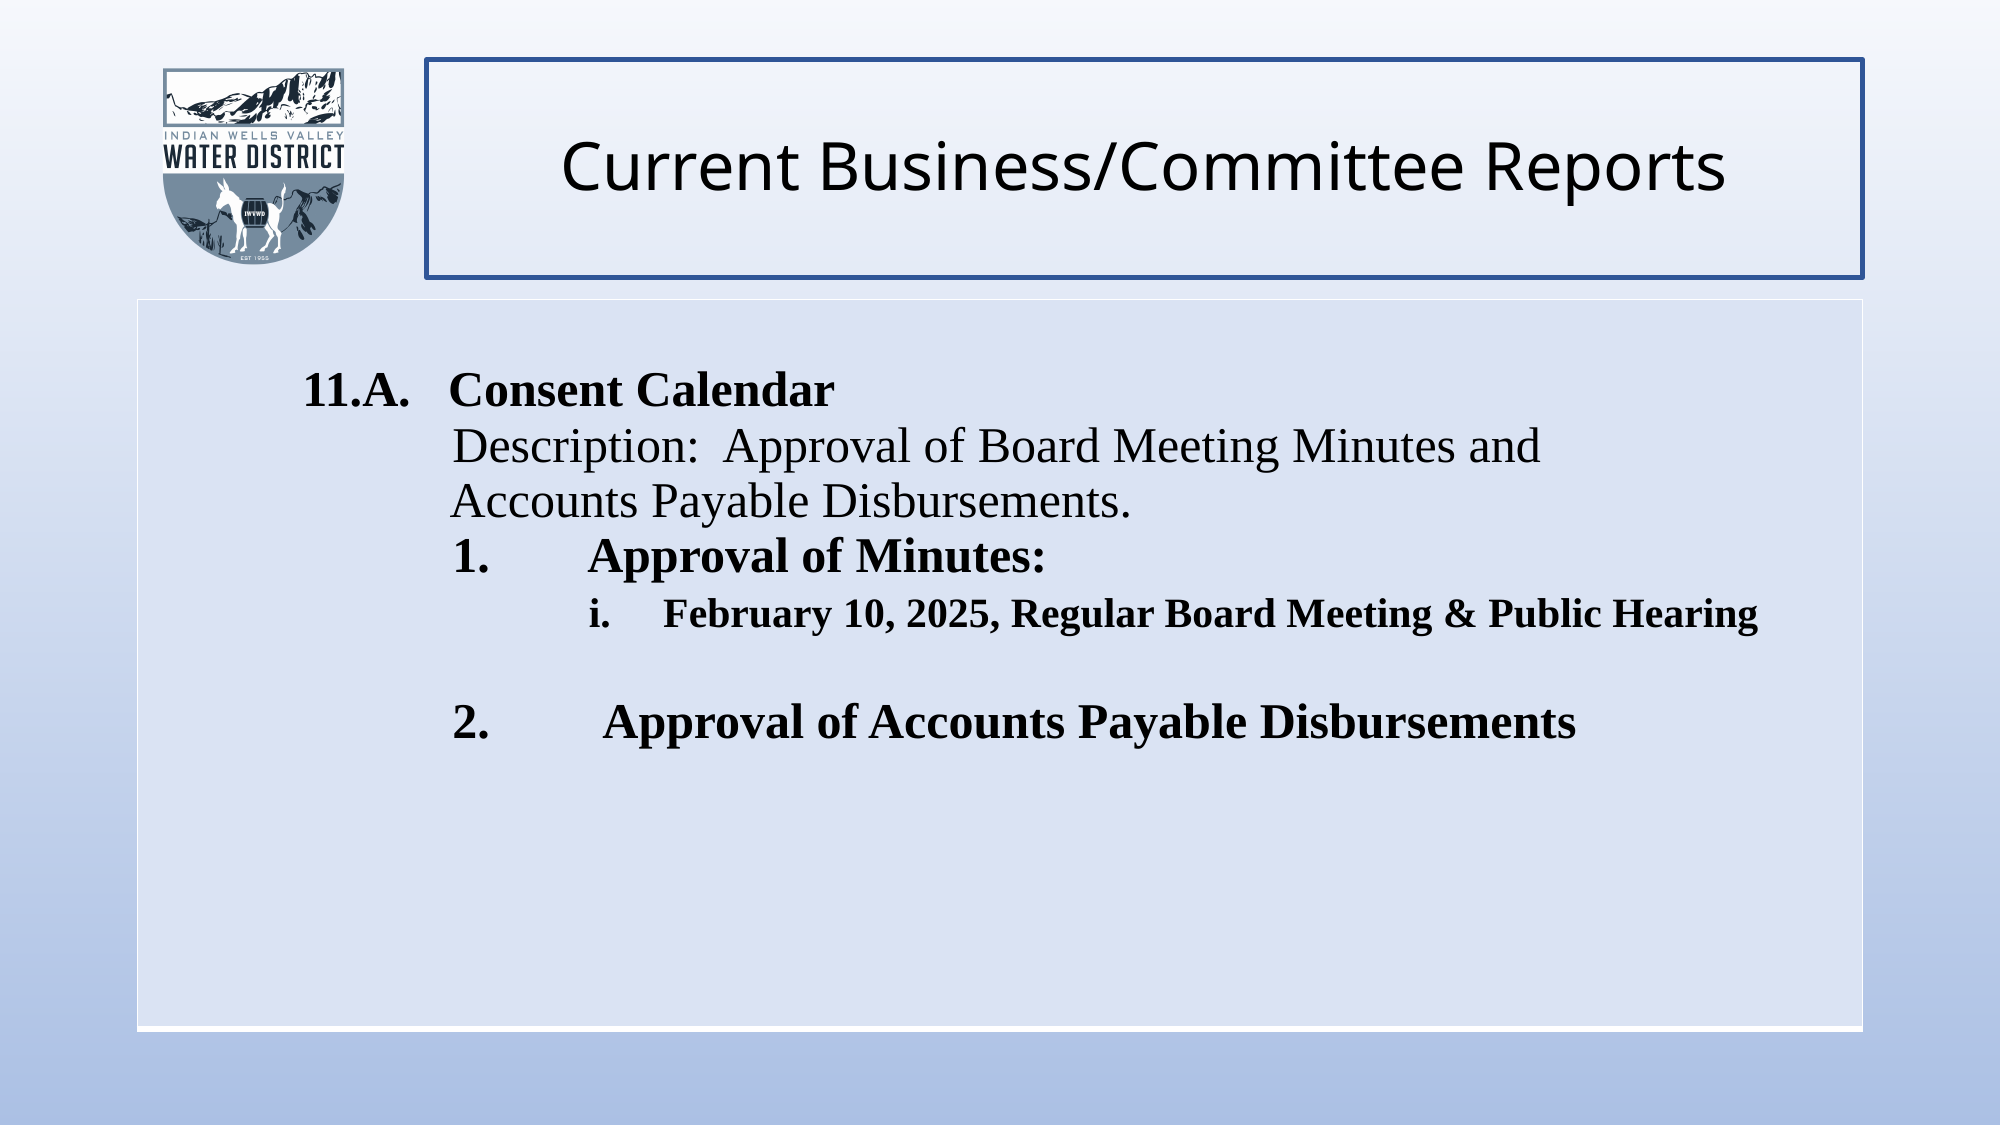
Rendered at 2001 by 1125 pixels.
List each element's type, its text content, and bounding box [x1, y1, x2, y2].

title Current Business/Committee Reports [426, 59, 1863, 278]
table_header 11.A. Consent Calendar Description: Approval of Board Meeting Minutes and Accounts Payable Disbursements. 1. Approval of Minutes: i. February 10, 2025, Regular Board Meeting & Public Hearing 2. Approval of Accounts Payable Disbursements [138, 300, 1862, 1026]
picture [137, 46, 369, 278]
